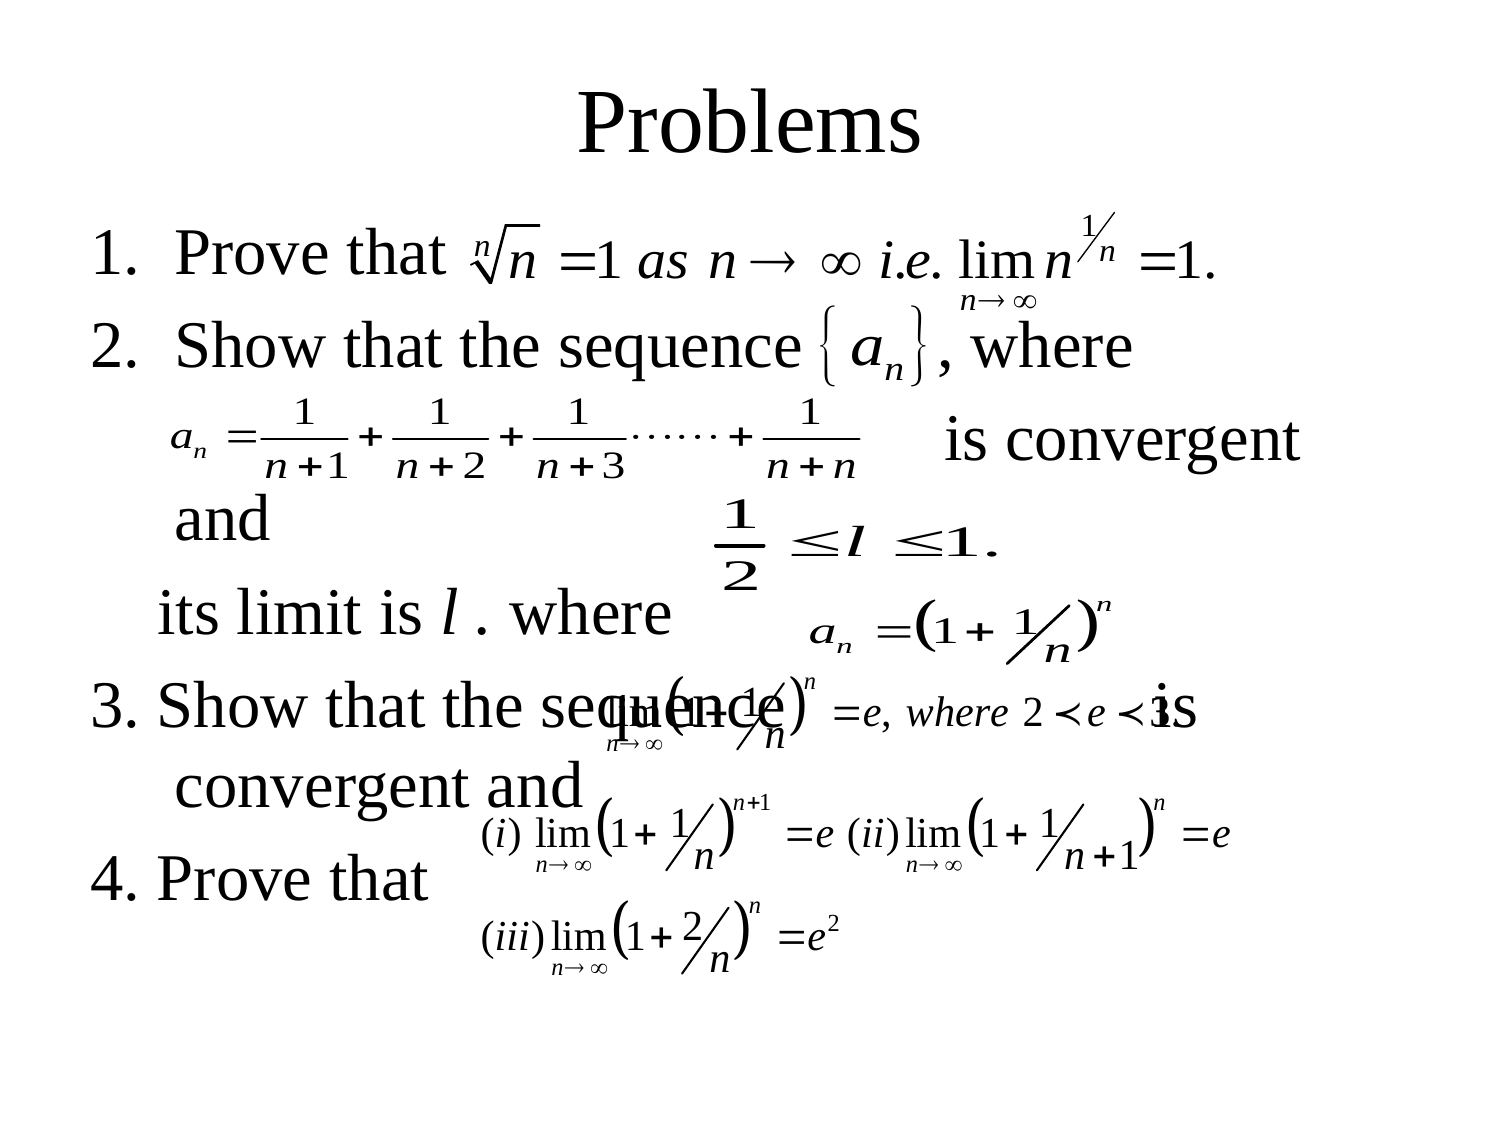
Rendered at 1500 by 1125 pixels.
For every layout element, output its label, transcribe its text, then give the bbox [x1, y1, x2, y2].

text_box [460, 199, 1226, 326]
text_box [812, 299, 951, 401]
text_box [702, 487, 1011, 601]
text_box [162, 387, 869, 488]
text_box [599, 662, 1188, 763]
list Prove that Show that the sequence , where is convergent and its limit is l . where 3. Show that the sequence is convergent and 4. Prove that [75, 200, 1425, 1005]
title Problems [75, 45, 1425, 188]
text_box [799, 587, 1124, 660]
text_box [474, 780, 1238, 988]
